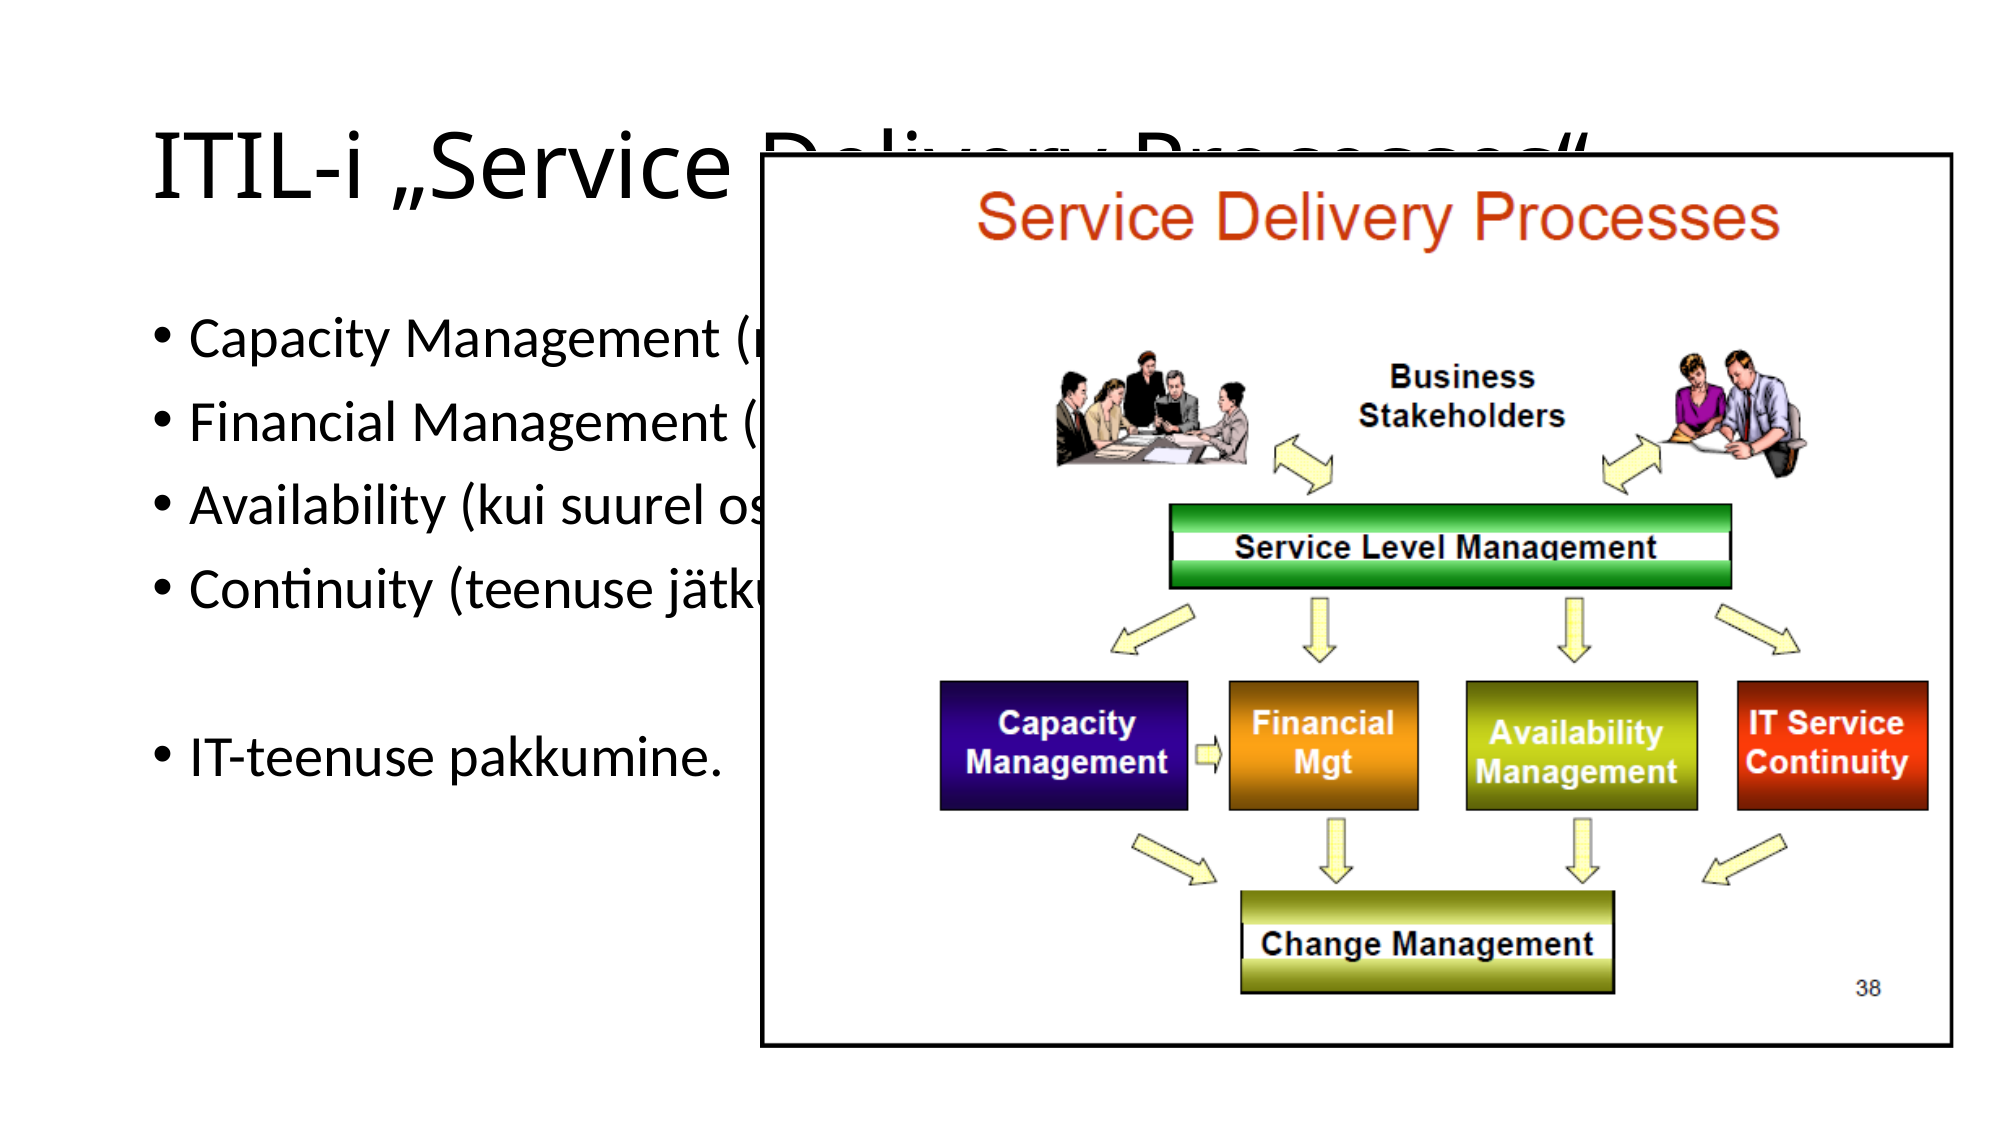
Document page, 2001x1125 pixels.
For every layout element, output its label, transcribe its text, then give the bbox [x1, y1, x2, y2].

title ITIL-i „Service Delivery Processes“ [137, 59, 1863, 278]
list Capacity Management (missugused mahud?) Financial Management (kui palju maksab?) Availability (kui suurel osal ajast peab teenus olema saadaval?) Continuity (teenuse jätkusuutlikkus ja evolutsioon) IT-teenuse pakkumine. [137, 299, 760, 1014]
picture [760, 151, 1954, 1048]
